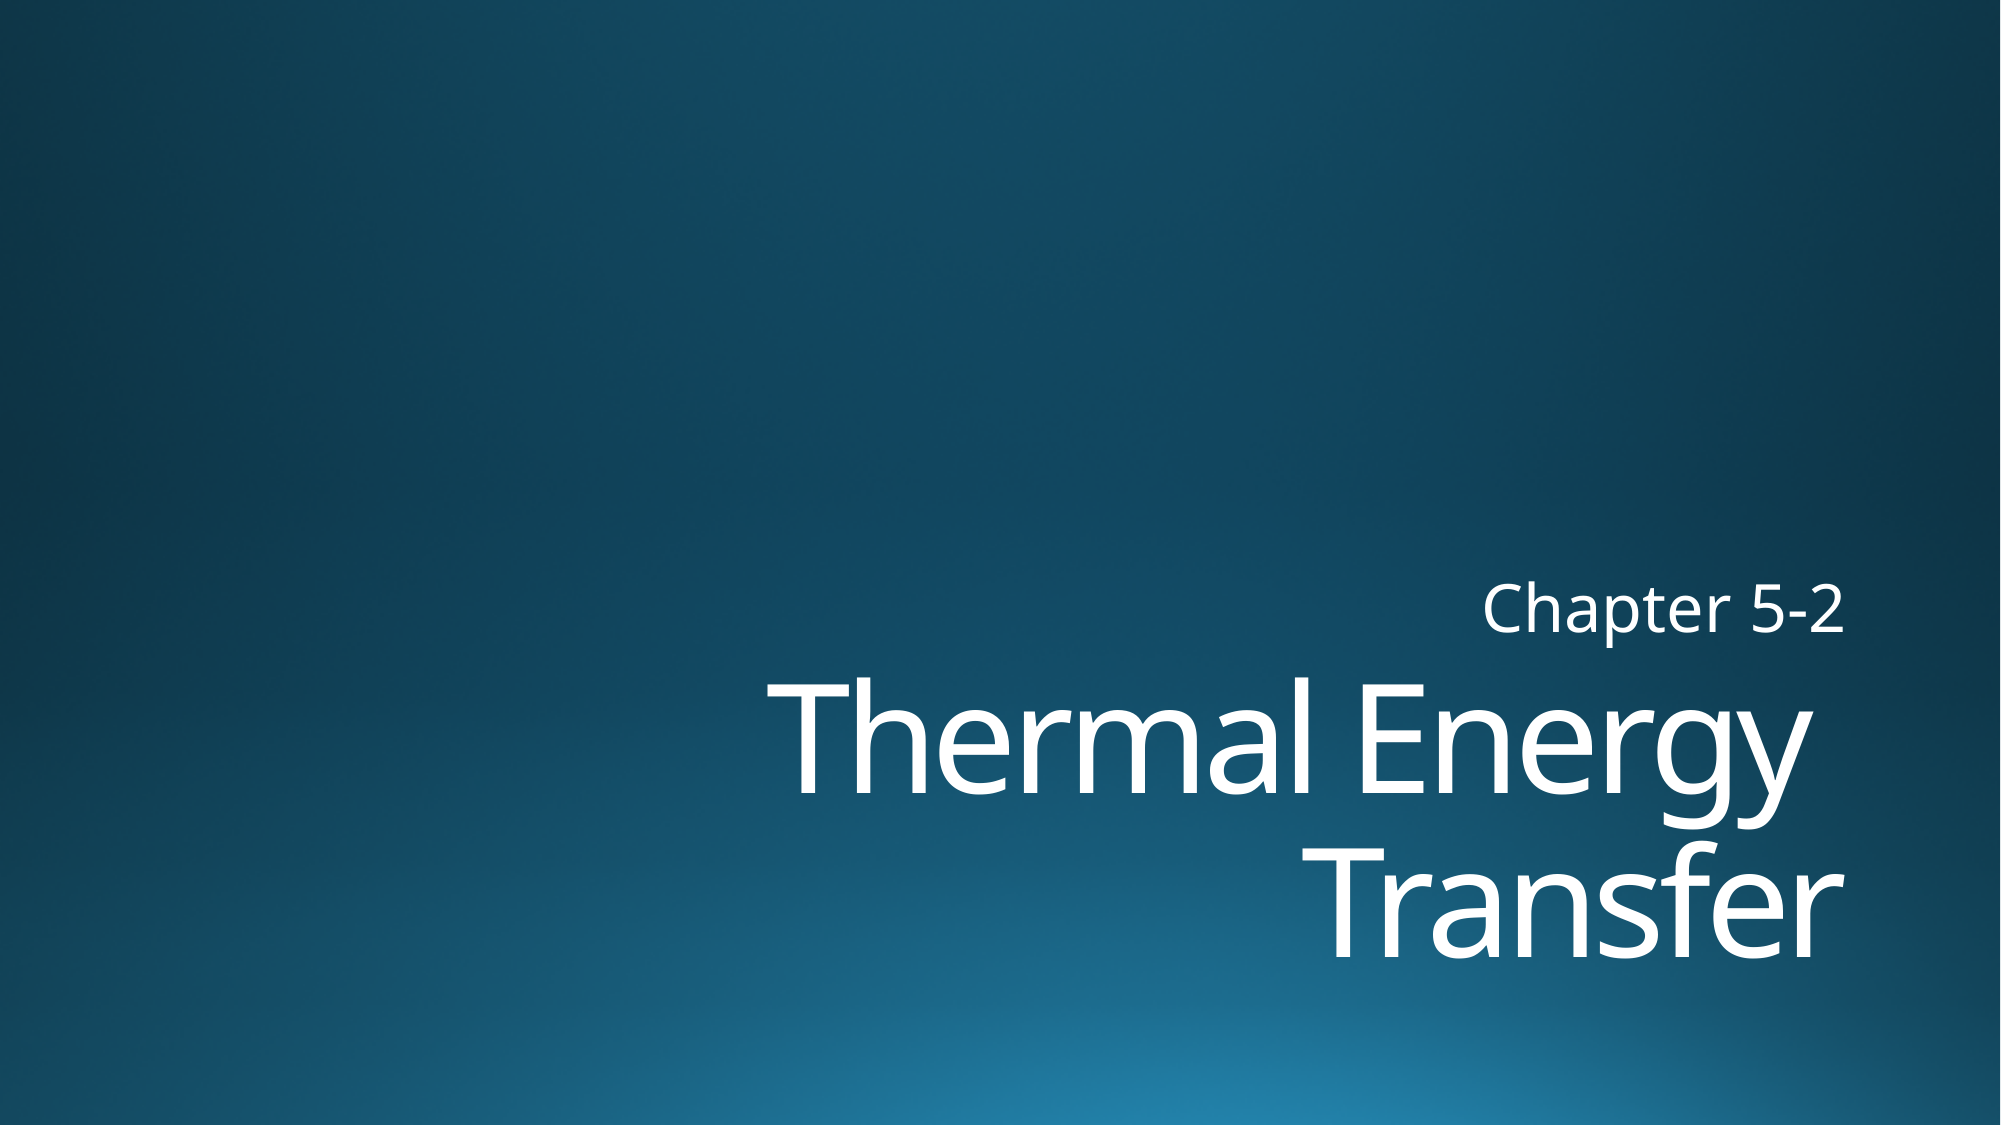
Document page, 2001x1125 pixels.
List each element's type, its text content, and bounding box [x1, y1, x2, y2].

subtitle Chapter 5-2 [362, 492, 1863, 655]
picture [0, 0, 2001, 1125]
title Thermal Energy Transfer [362, 655, 1863, 1002]
